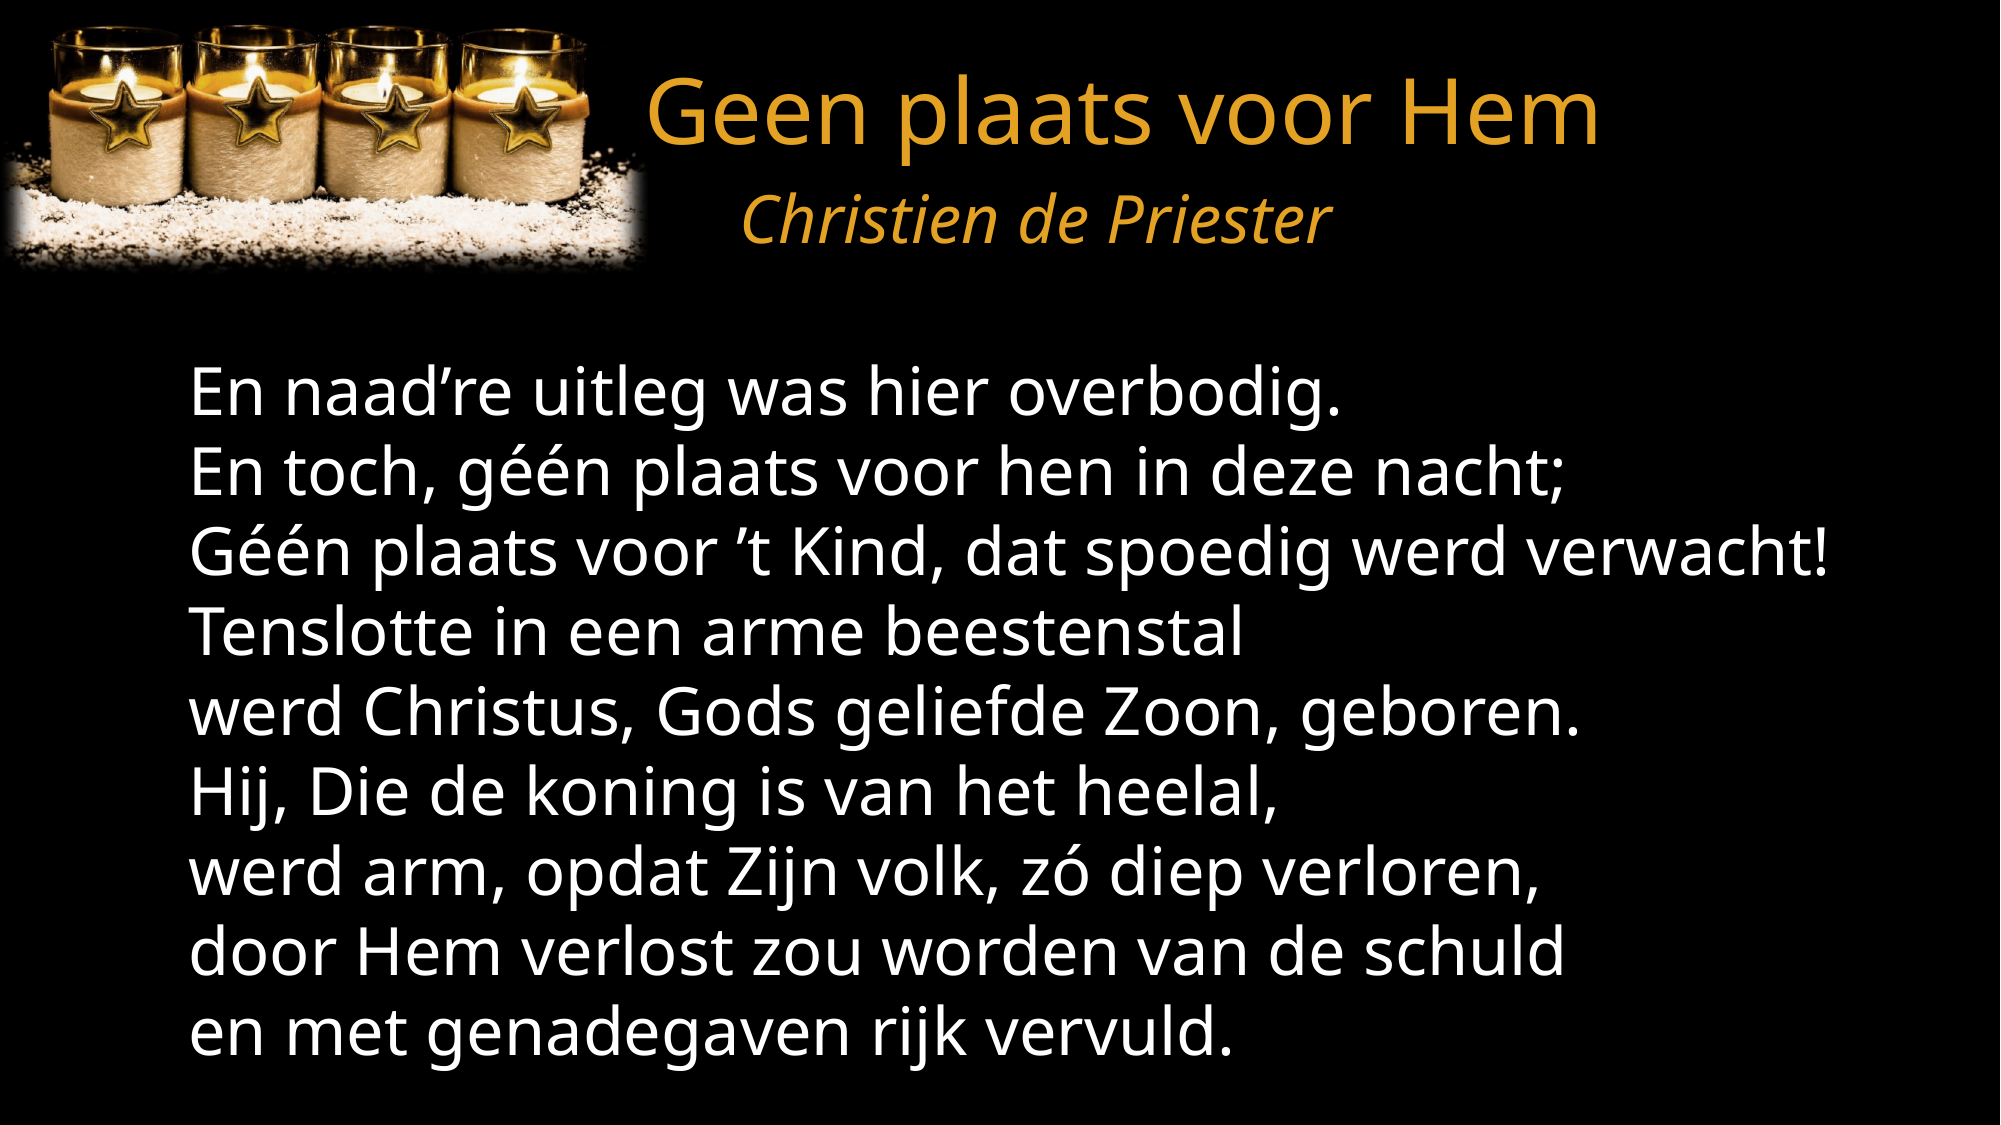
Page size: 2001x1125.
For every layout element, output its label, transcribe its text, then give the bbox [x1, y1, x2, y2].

title Geen plaats voor Hem Christien de Priester [649, 56, 2000, 274]
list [0, 0, 649, 275]
text_box En naad’re uitleg was hier overbodig. En toch, géén plaats voor hen in deze nacht; Géén plaats voor ’t Kind, dat spoedig werd verwacht! Tenslotte in een arme beestenstal werd Christus, Gods geliefde Zoon, geboren. Hij, Die de koning is van het heelal, werd arm, opdat Zijn volk, zó diep verloren, door Hem verlost zou worden van de schuld en met genadegaven rijk vervuld. [173, 341, 1927, 1076]
